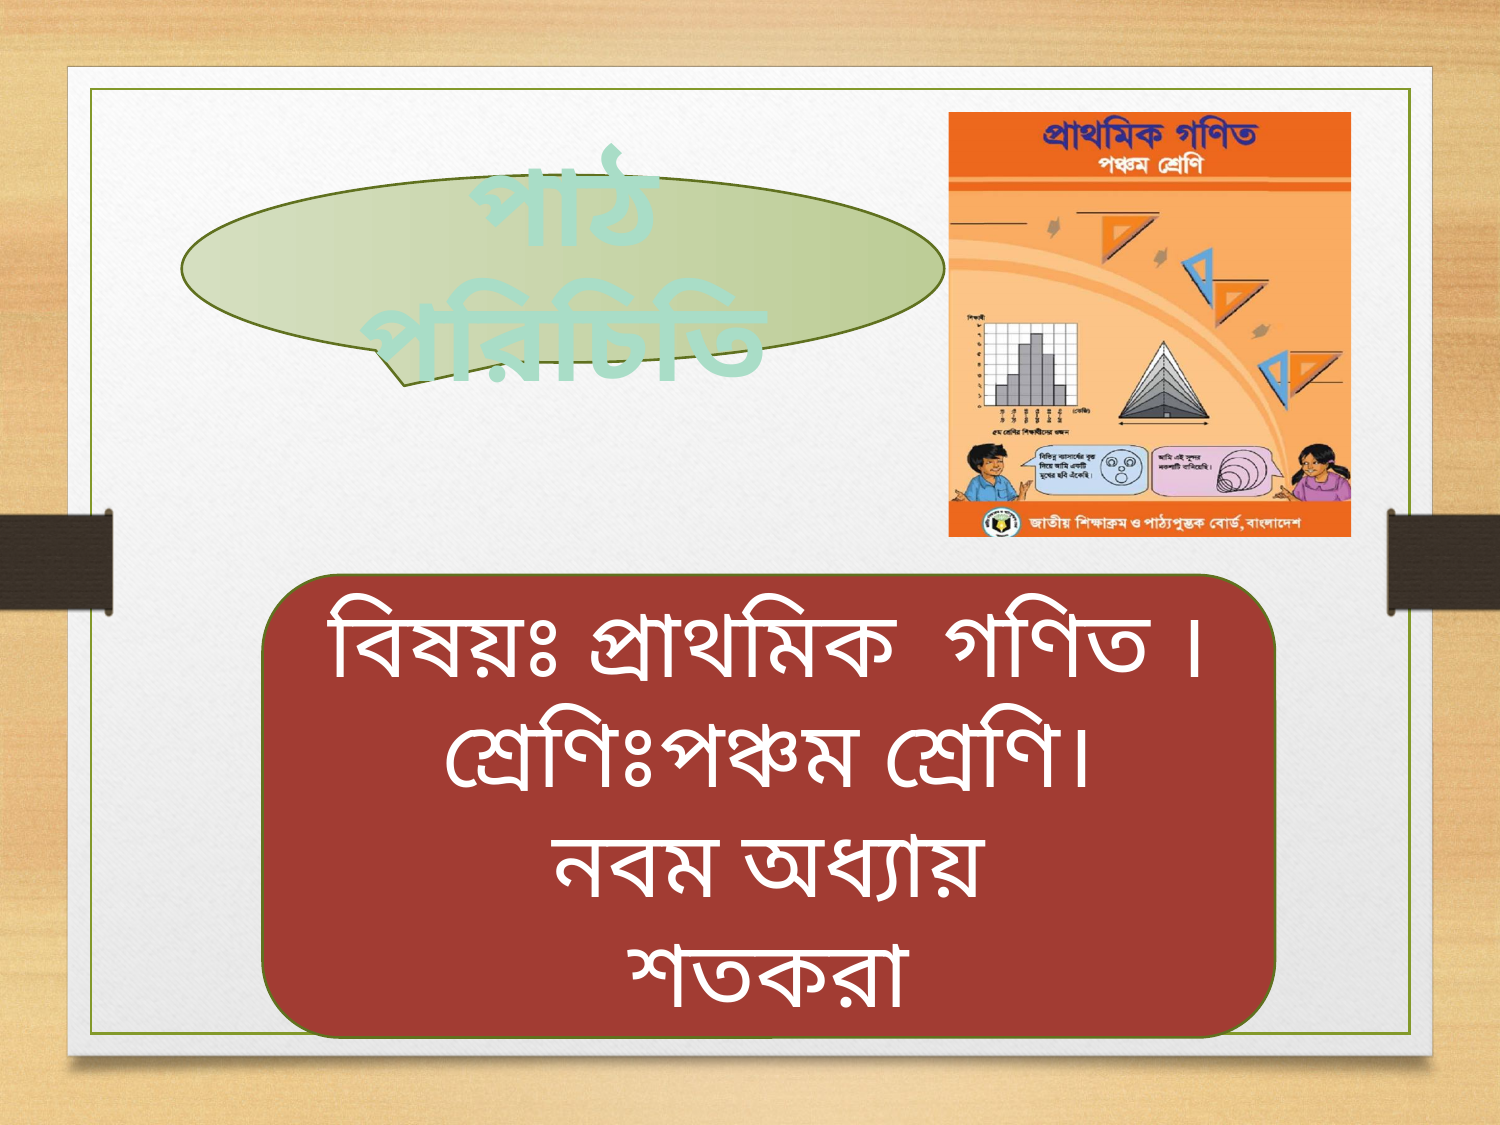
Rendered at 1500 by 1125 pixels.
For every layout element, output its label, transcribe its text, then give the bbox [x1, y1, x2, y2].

text_box বিষয়ঃ প্রাথমিক গণিত । শ্রেণিঃপঞ্চম শ্রেণি। নবম অধ্যায় শতকরা [261, 573, 1277, 1039]
text_box পাঠ পরিচিতি [180, 173, 946, 388]
picture [0, 0, 1500, 1125]
